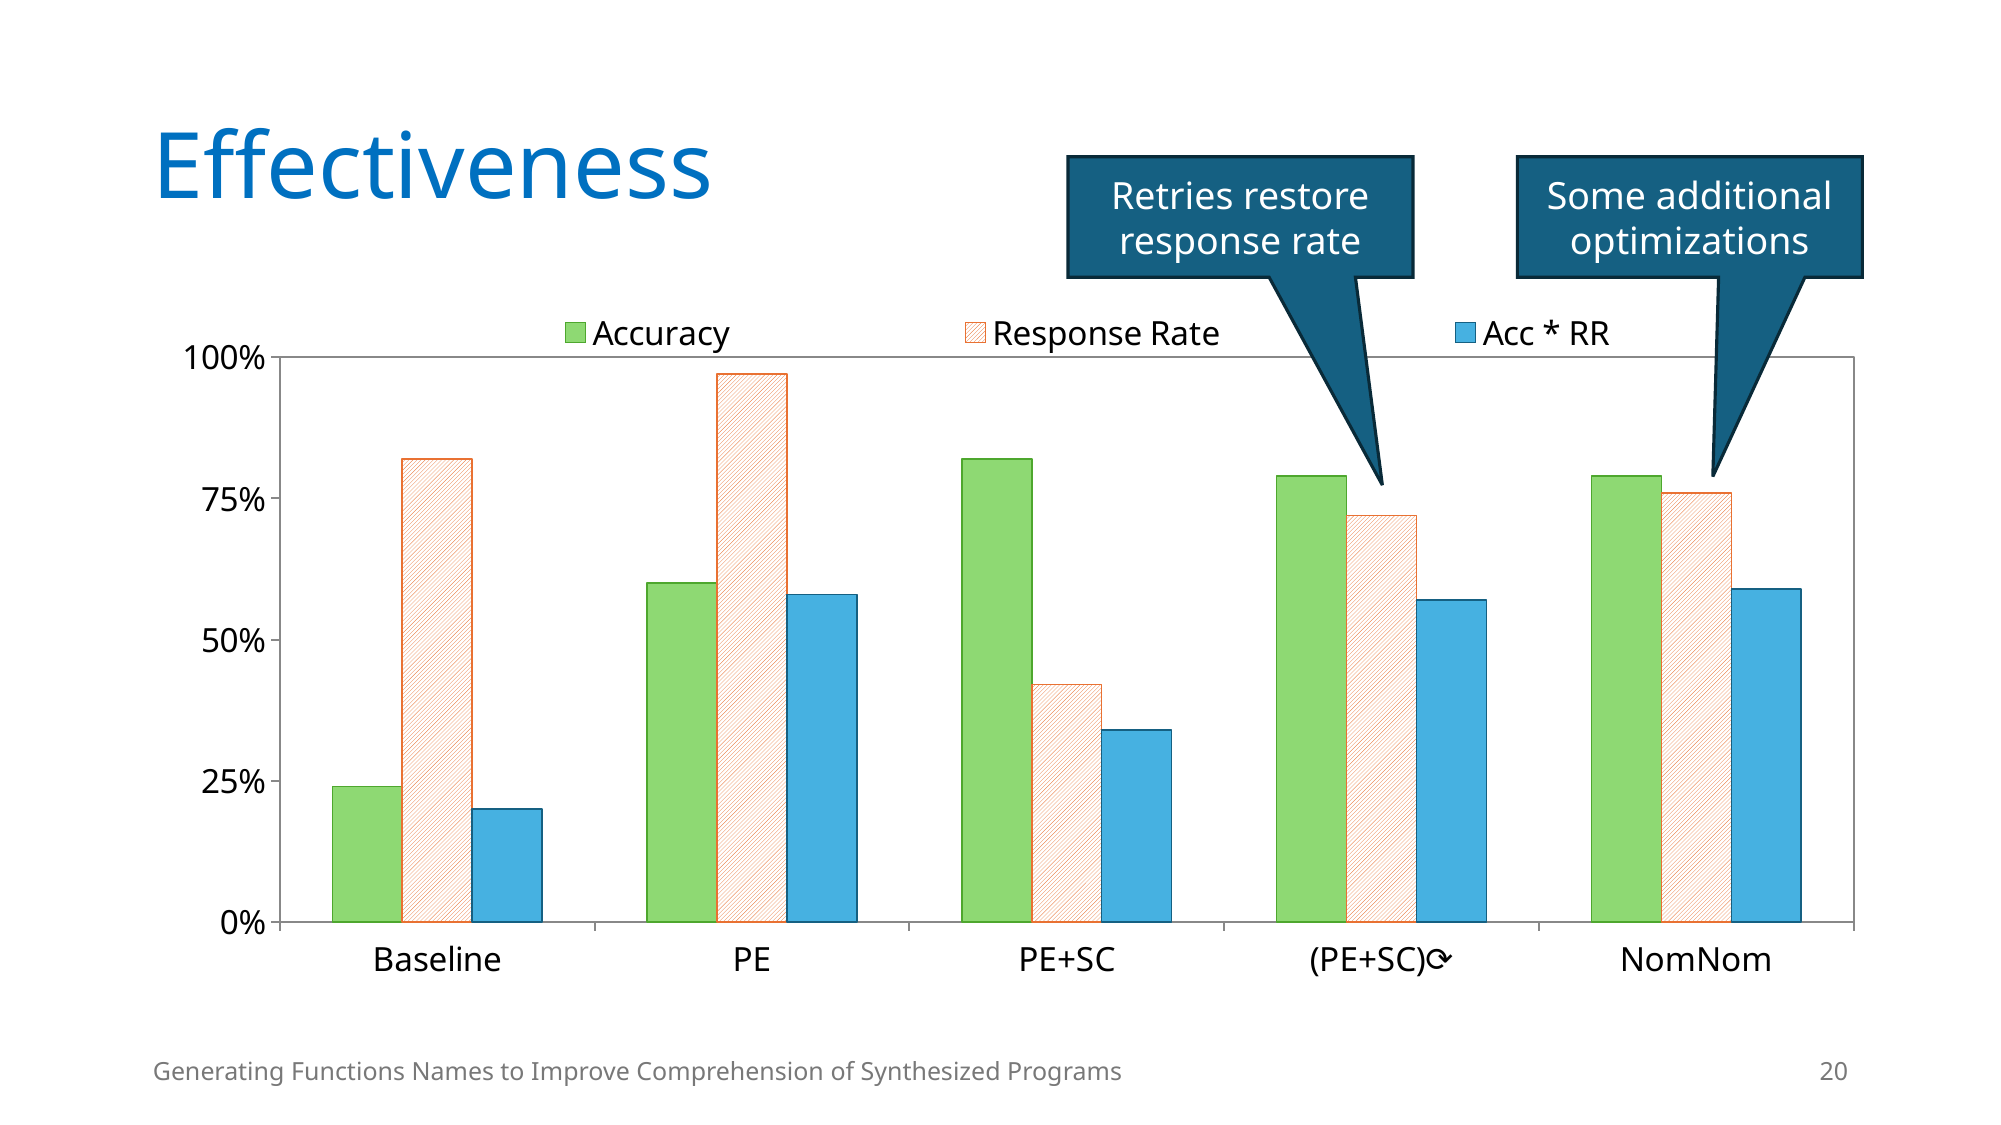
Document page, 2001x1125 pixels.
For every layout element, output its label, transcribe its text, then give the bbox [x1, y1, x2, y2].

chart [136, 298, 1863, 1014]
text_box Retries restore response rate [1066, 155, 1415, 298]
slide_number 20 [1713, 1042, 1863, 1103]
text_box Some additional optimizations [1515, 155, 1864, 298]
title Effectiveness [137, 59, 1863, 278]
footer Generating Functions Names to Improve Comprehension of Synthesized Programs [138, 1042, 1413, 1103]
